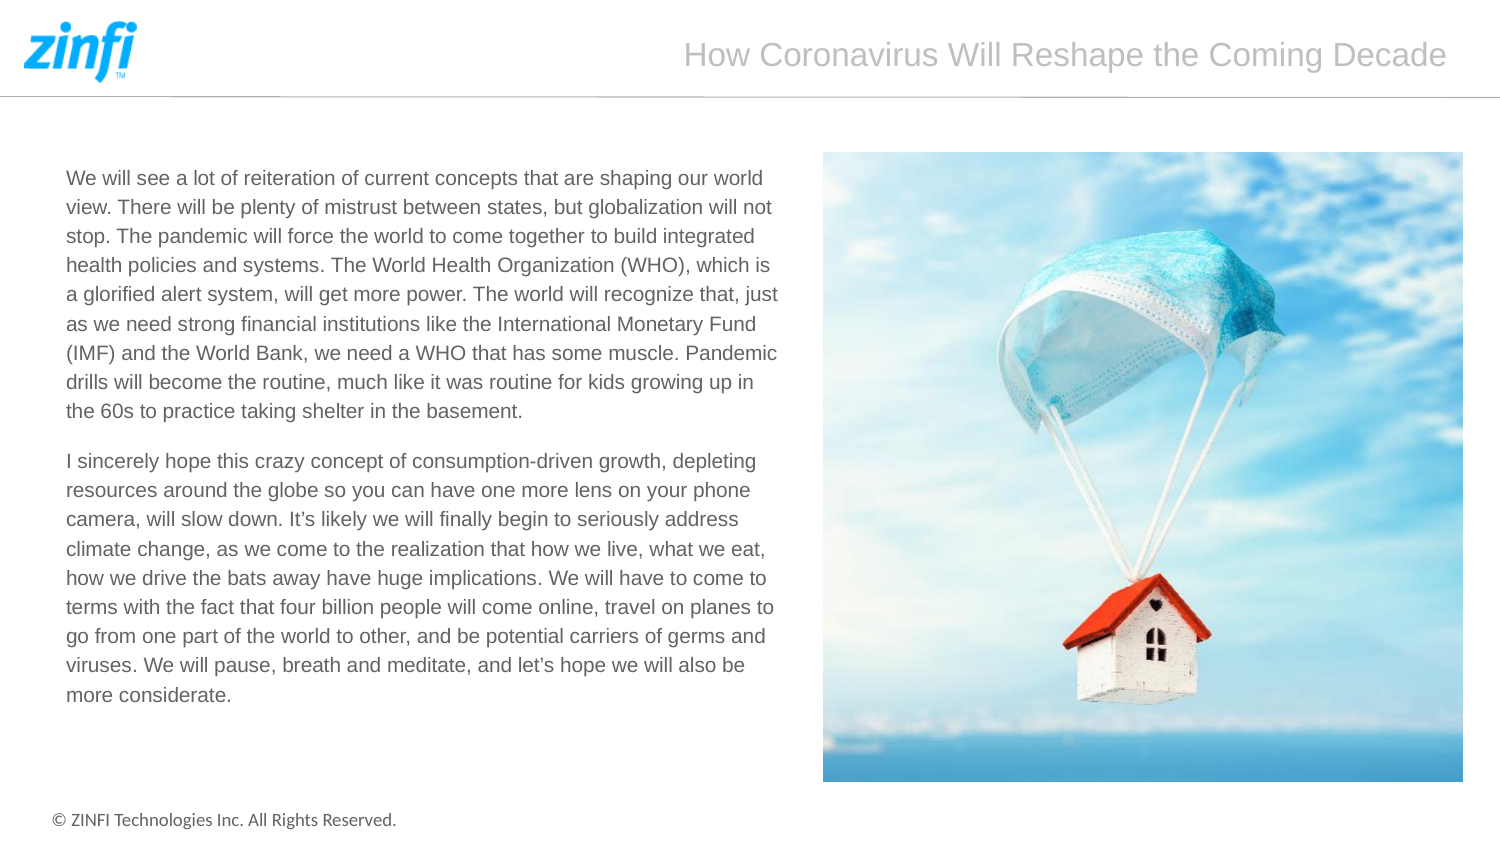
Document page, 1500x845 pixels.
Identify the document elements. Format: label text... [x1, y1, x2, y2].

picture [823, 152, 1463, 782]
picture [24, 21, 137, 83]
list How Coronavirus Will Reshape the Coming Decade [189, 6, 1463, 78]
list We will see a lot of reiteration of current concepts that are shaping our world view. There will be plenty of mistrust between states, but globalization will not stop. The pandemic will force the world to come together to build integrated health policies and systems. The World Health Organization (WHO), which is a glorified alert system, will get more power. The world will recognize that, just as we need strong financial institutions like the International Monetary Fund (IMF) and the World Bank, we need a WHO that has some muscle. Pandemic drills will become the routine, much like it was routine for kids growing up in the 60s to practice taking shelter in the basement. I sincerely hope this crazy concept of consumption-driven growth, depleting resources around the globe so you can have one more lens on your phone camera, will slow down. It’s likely we will finally begin to seriously address climate change, as we come to the realization that how we live, what we eat, how we drive the bats away have huge implications. We will have to come to terms with the fact that four billion people will come online, travel on planes to go from one part of the world to other, and be potential carriers of germs and viruses. We will pause, breath and meditate, and let’s hope we will also be more considerate. [51, 152, 794, 785]
picture [122, 21, 137, 25]
